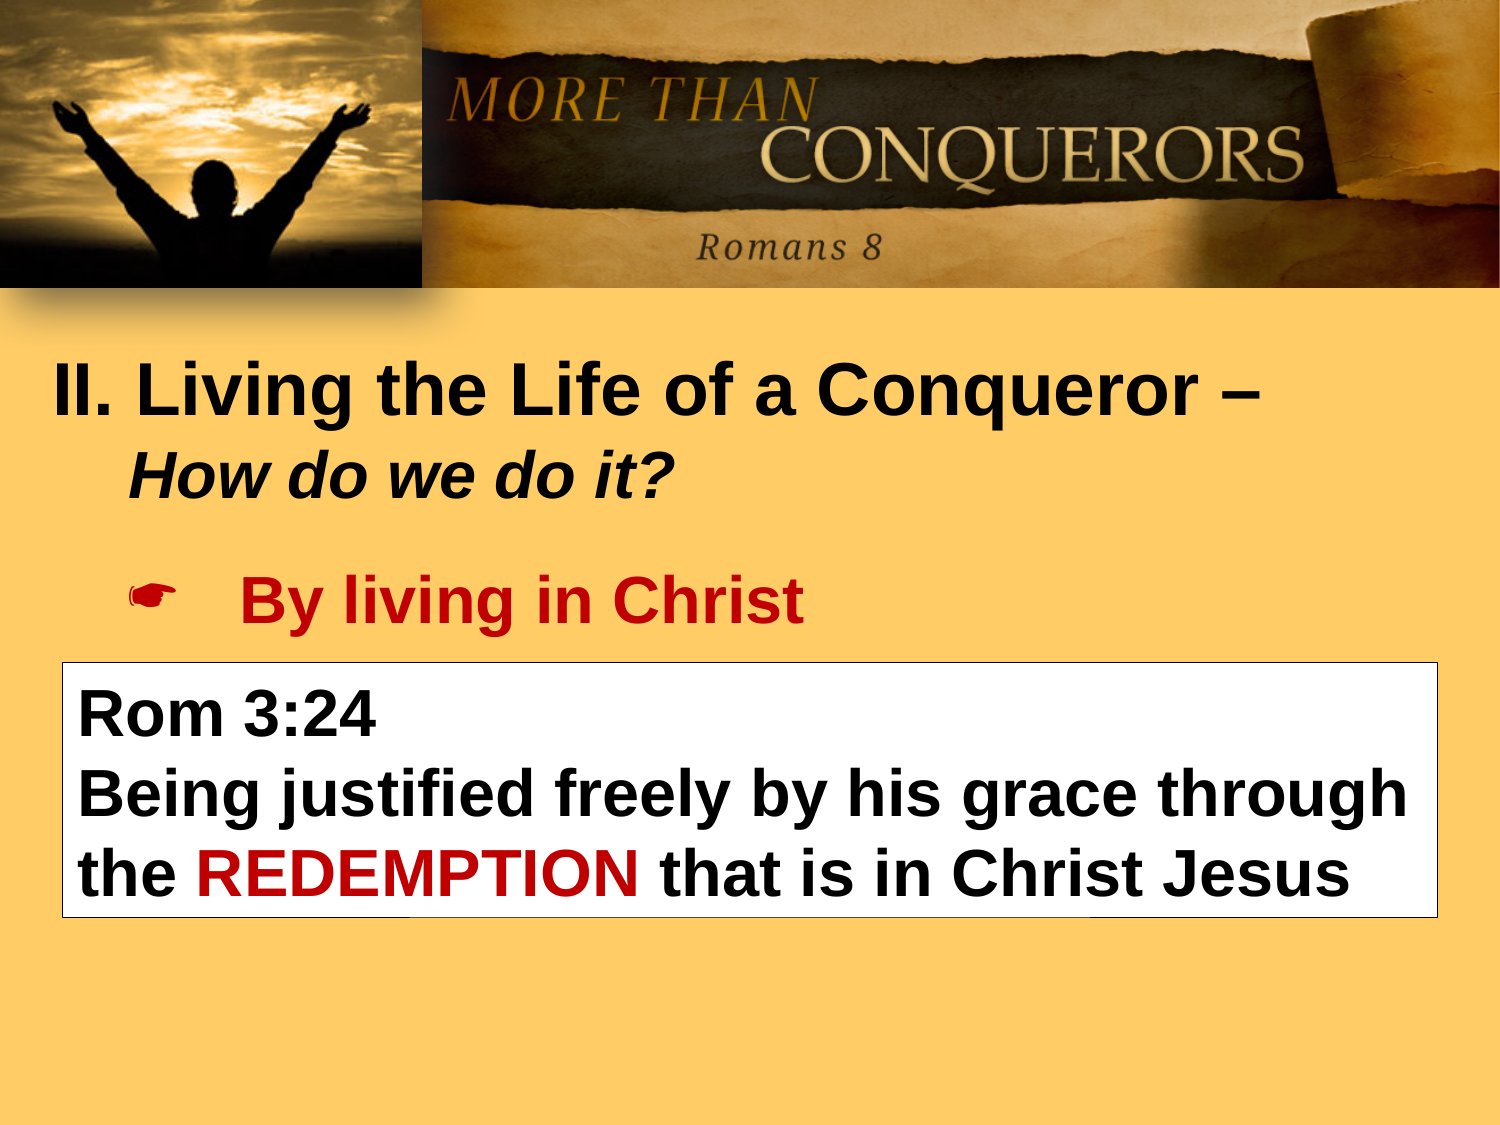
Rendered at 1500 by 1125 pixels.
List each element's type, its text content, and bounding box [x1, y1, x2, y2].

text_box Rom 3:24 Being justified freely by his grace through the REDEMPTION that is in Christ Jesus [60, 660, 1439, 919]
picture [0, 0, 1500, 288]
text_box II. Living the Life of a Conqueror – How do we do it? [37, 324, 1388, 520]
text_box By living in Christ [112, 549, 1475, 645]
